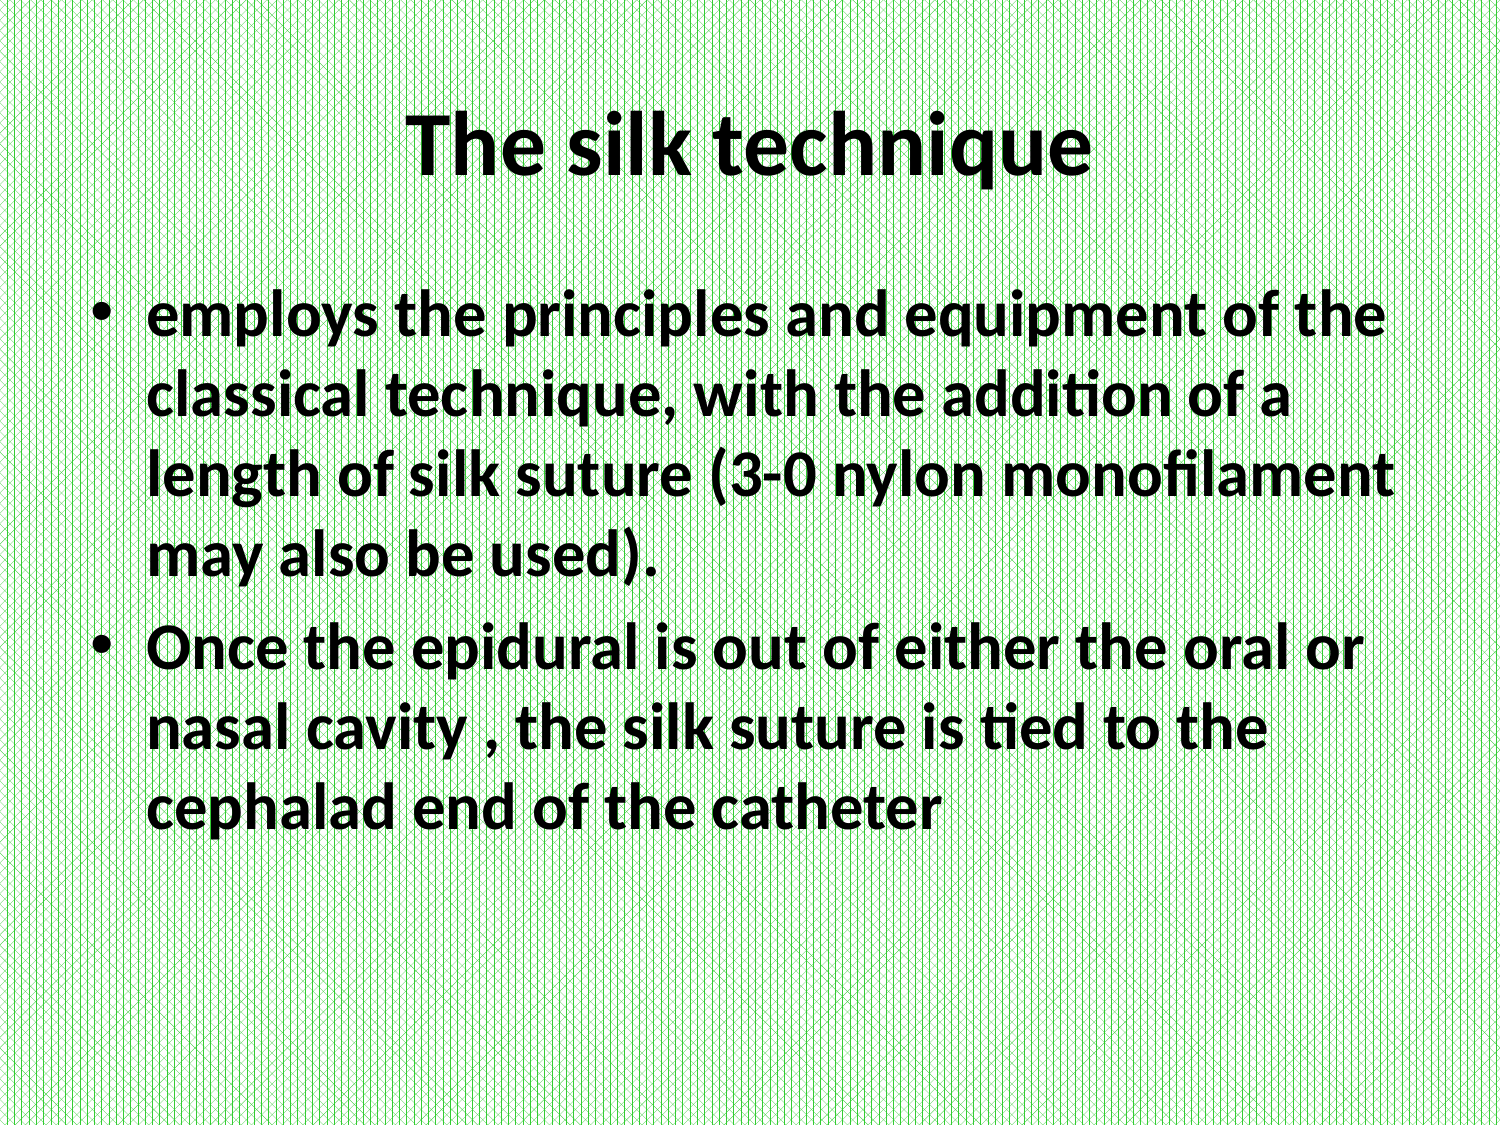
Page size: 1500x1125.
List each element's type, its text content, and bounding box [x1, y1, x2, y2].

title The silk technique [75, 45, 1425, 233]
list employs the principles and equipment of the classical technique, with the addition of a length of silk suture (3-0 nylon monofilament may also be used). Once the epidural is out of either the oral or nasal cavity , the silk suture is tied to the cephalad end of the catheter [75, 262, 1425, 1005]
